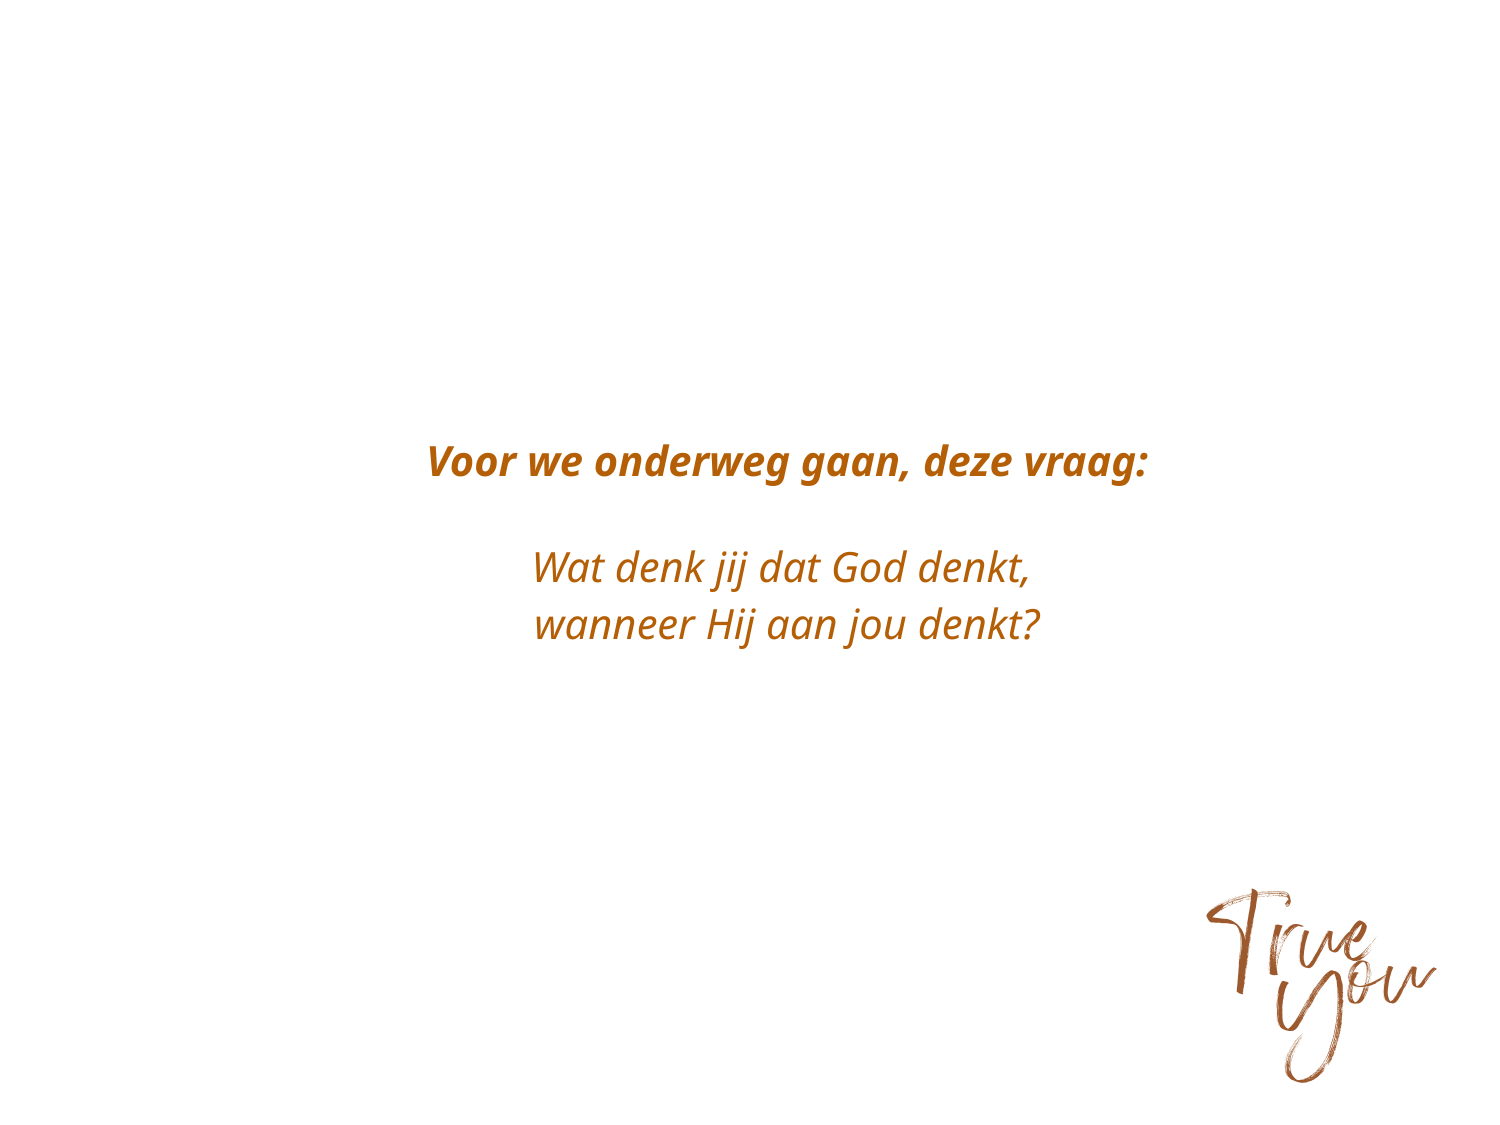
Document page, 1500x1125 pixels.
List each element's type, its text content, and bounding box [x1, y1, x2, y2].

picture [1183, 877, 1476, 1097]
text_box Voor we onderweg gaan, deze vraag: Wat denk jij dat God denkt, wanneer Hij aan jou denkt? [112, 432, 1463, 651]
